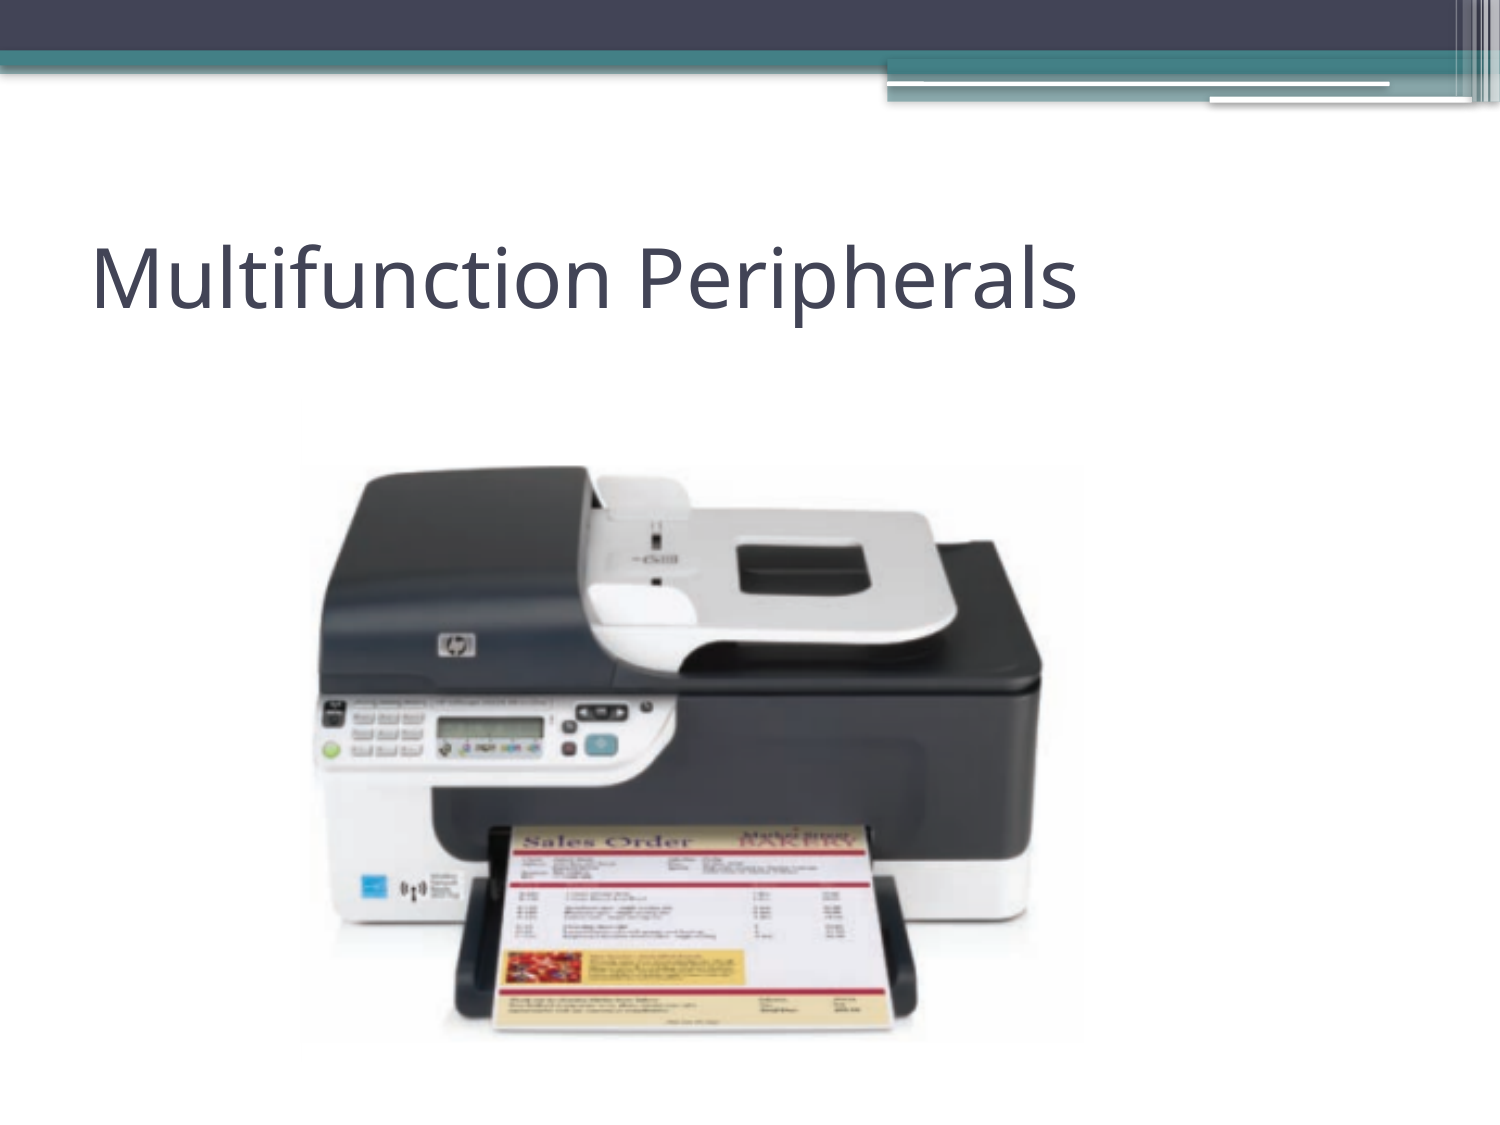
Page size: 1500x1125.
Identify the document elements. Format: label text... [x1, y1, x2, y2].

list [299, 399, 1086, 1063]
title Multifunction Peripherals [75, 187, 1425, 363]
